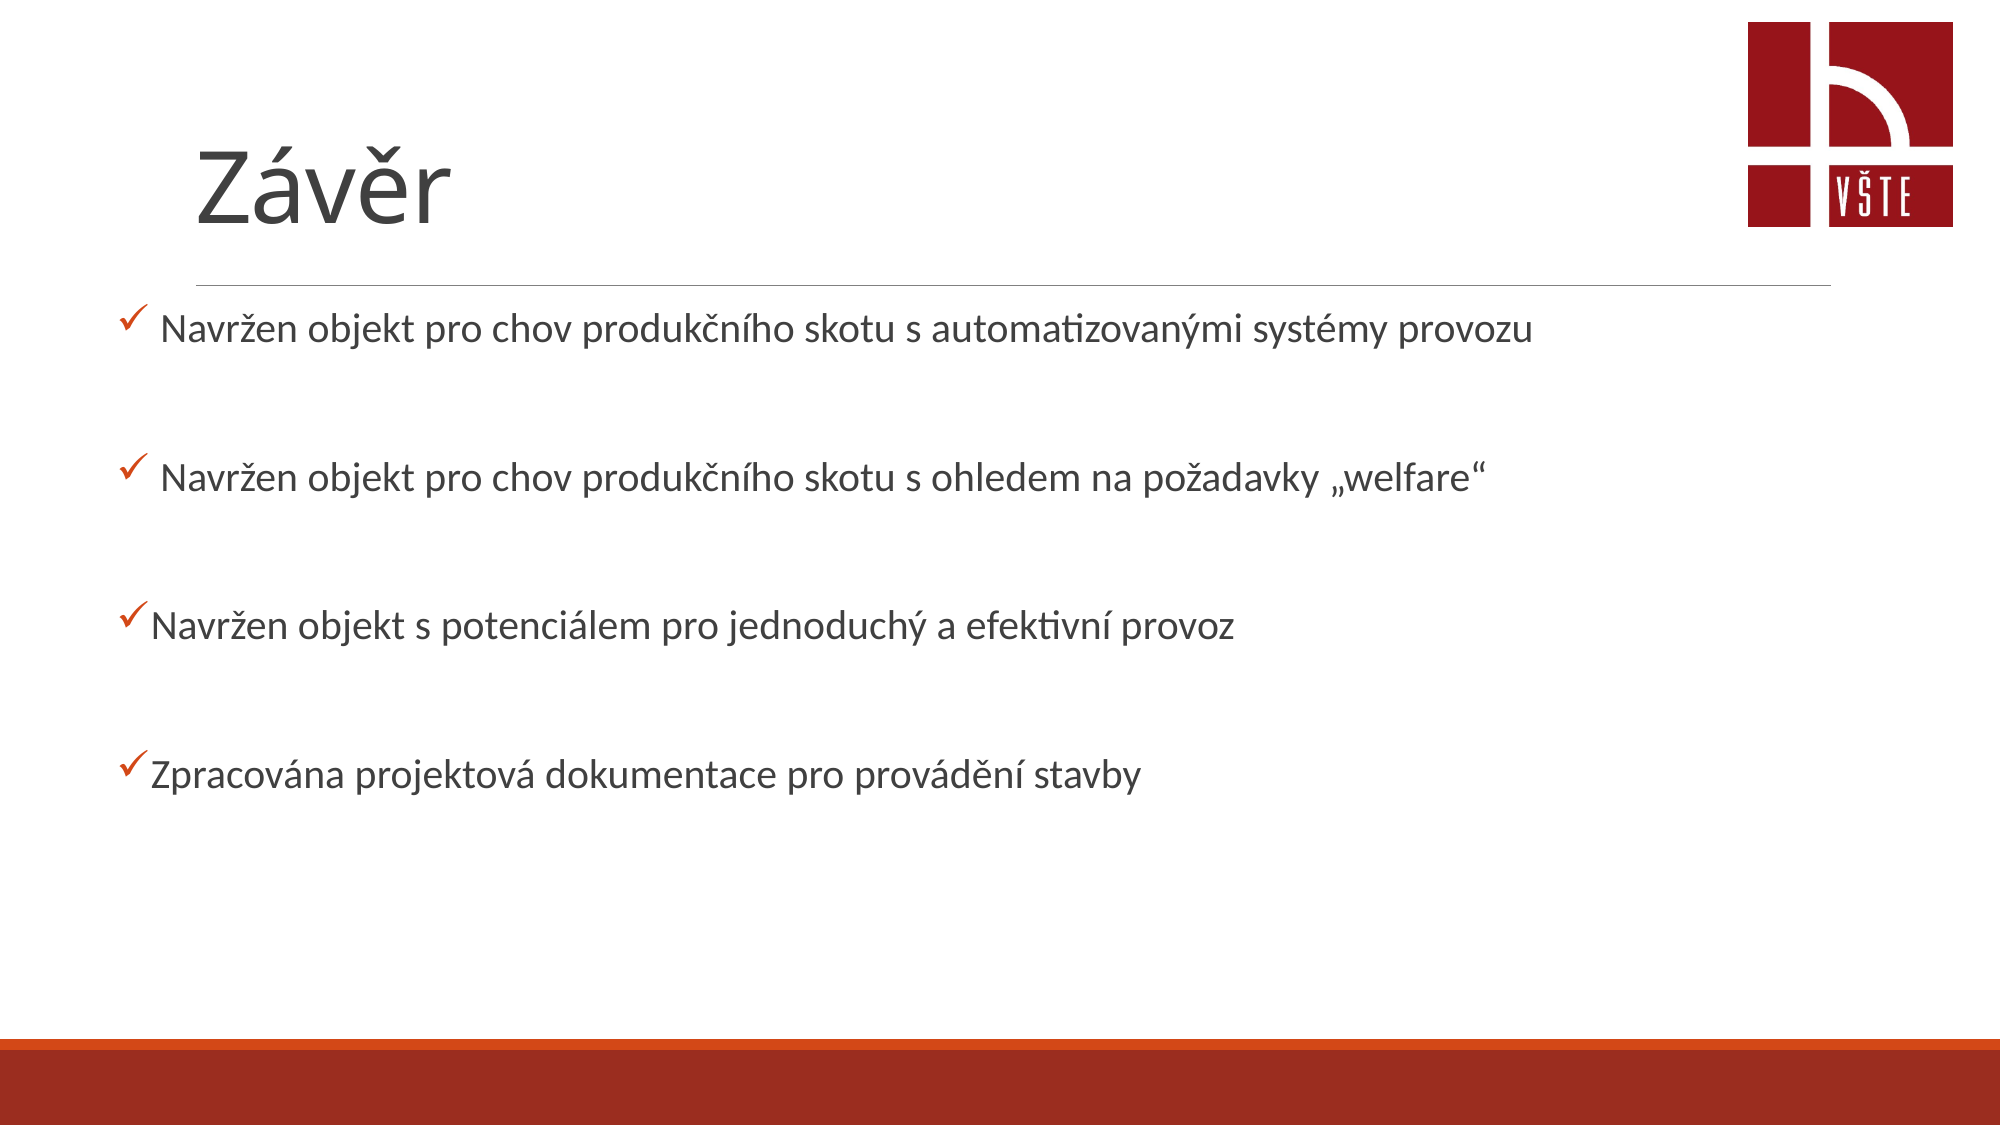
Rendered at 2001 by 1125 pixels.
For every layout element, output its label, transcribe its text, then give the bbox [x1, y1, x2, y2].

title Závěr [180, 47, 1830, 252]
picture [1747, 21, 1954, 228]
list Navržen objekt pro chov produkčního skotu s automatizovanými systémy provozu Navržen objekt pro chov produkčního skotu s ohledem na požadavky „welfare“ Navržen objekt s potenciálem pro jednoduchý a efektivní provoz Zpracována projektová dokumentace pro provádění stavby [116, 299, 1623, 926]
